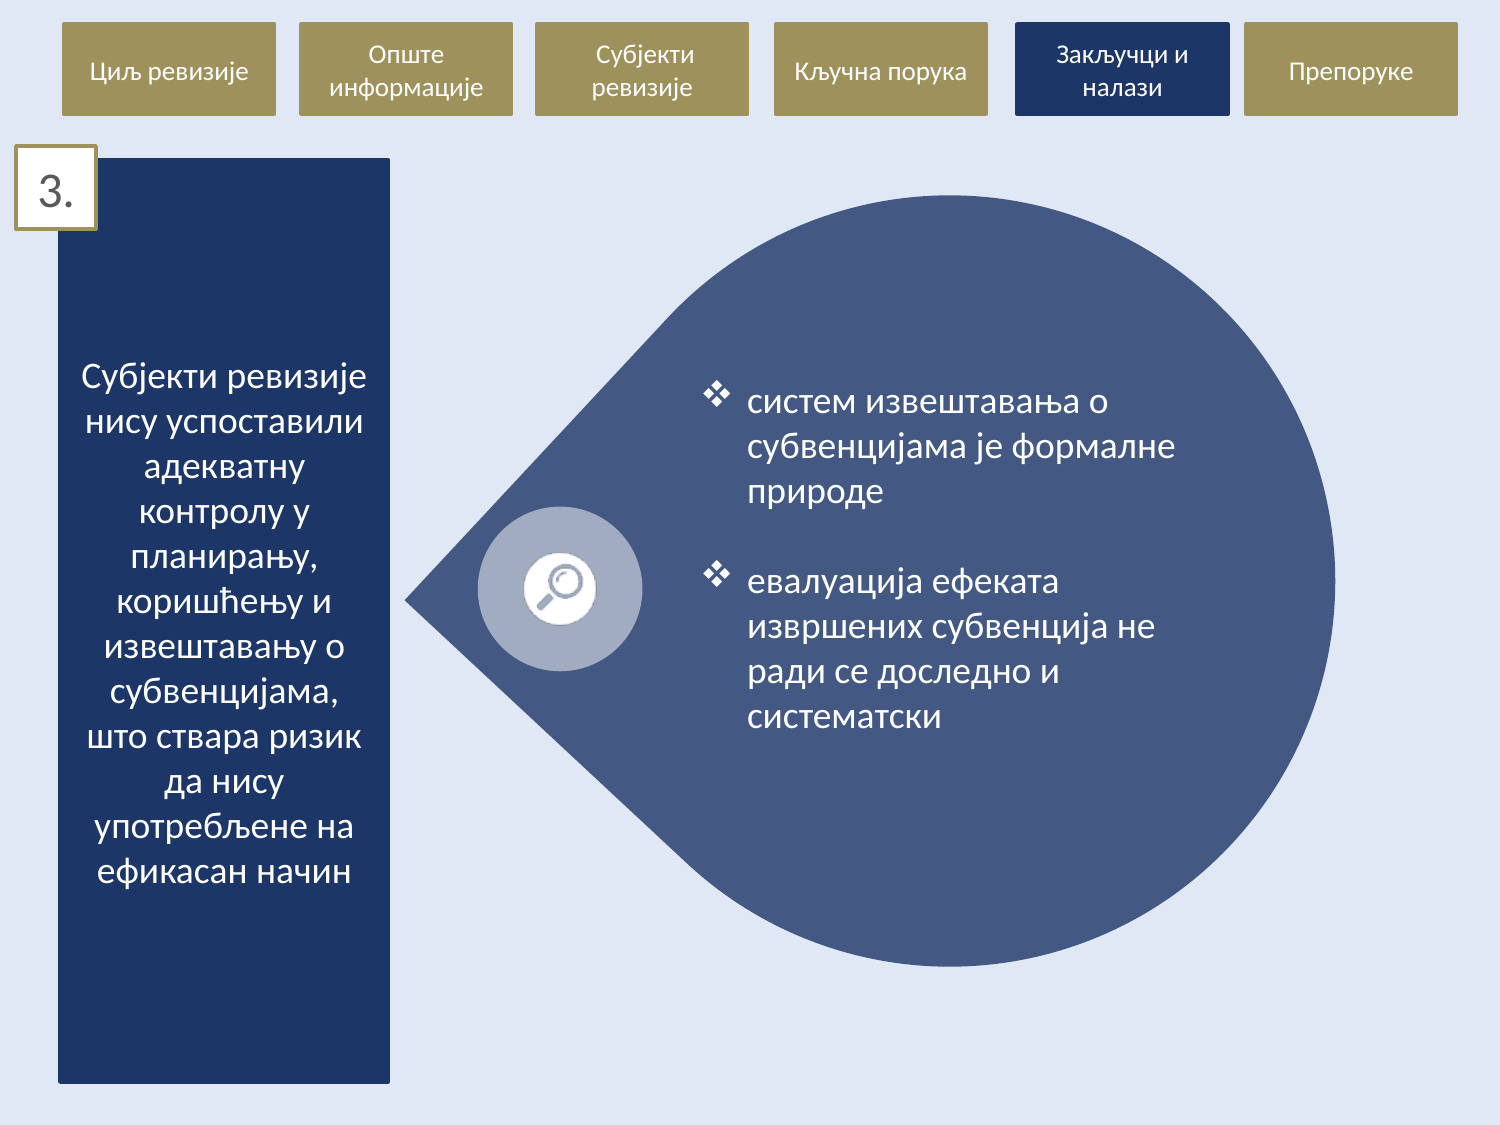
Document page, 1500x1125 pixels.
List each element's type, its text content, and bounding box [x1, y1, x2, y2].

picture [522, 551, 598, 627]
text_box Опште информације [299, 22, 513, 116]
text_box Субјекти ревизије [535, 22, 749, 116]
text_box Закључци и налази [1015, 22, 1230, 116]
text_box [475, 504, 645, 674]
text_box систем извештавања о субвенцијама је формалне природе евалуација ефеката извршених субвенција не ради се доследно и систематски [685, 368, 1247, 789]
text_box 3. [14, 144, 98, 231]
text_box Субјекти ревизије нису успоставили адекватну контролу у планирању, коришћењу и извештавању о субвенцијама, што ствара ризик да нису употребљене на ефикасан начин [58, 158, 390, 1084]
text_box Препоруке [1244, 22, 1458, 116]
text_box Циљ ревизије [62, 22, 276, 116]
text_box Кључна порука [774, 22, 988, 116]
text_box [402, 193, 1338, 969]
